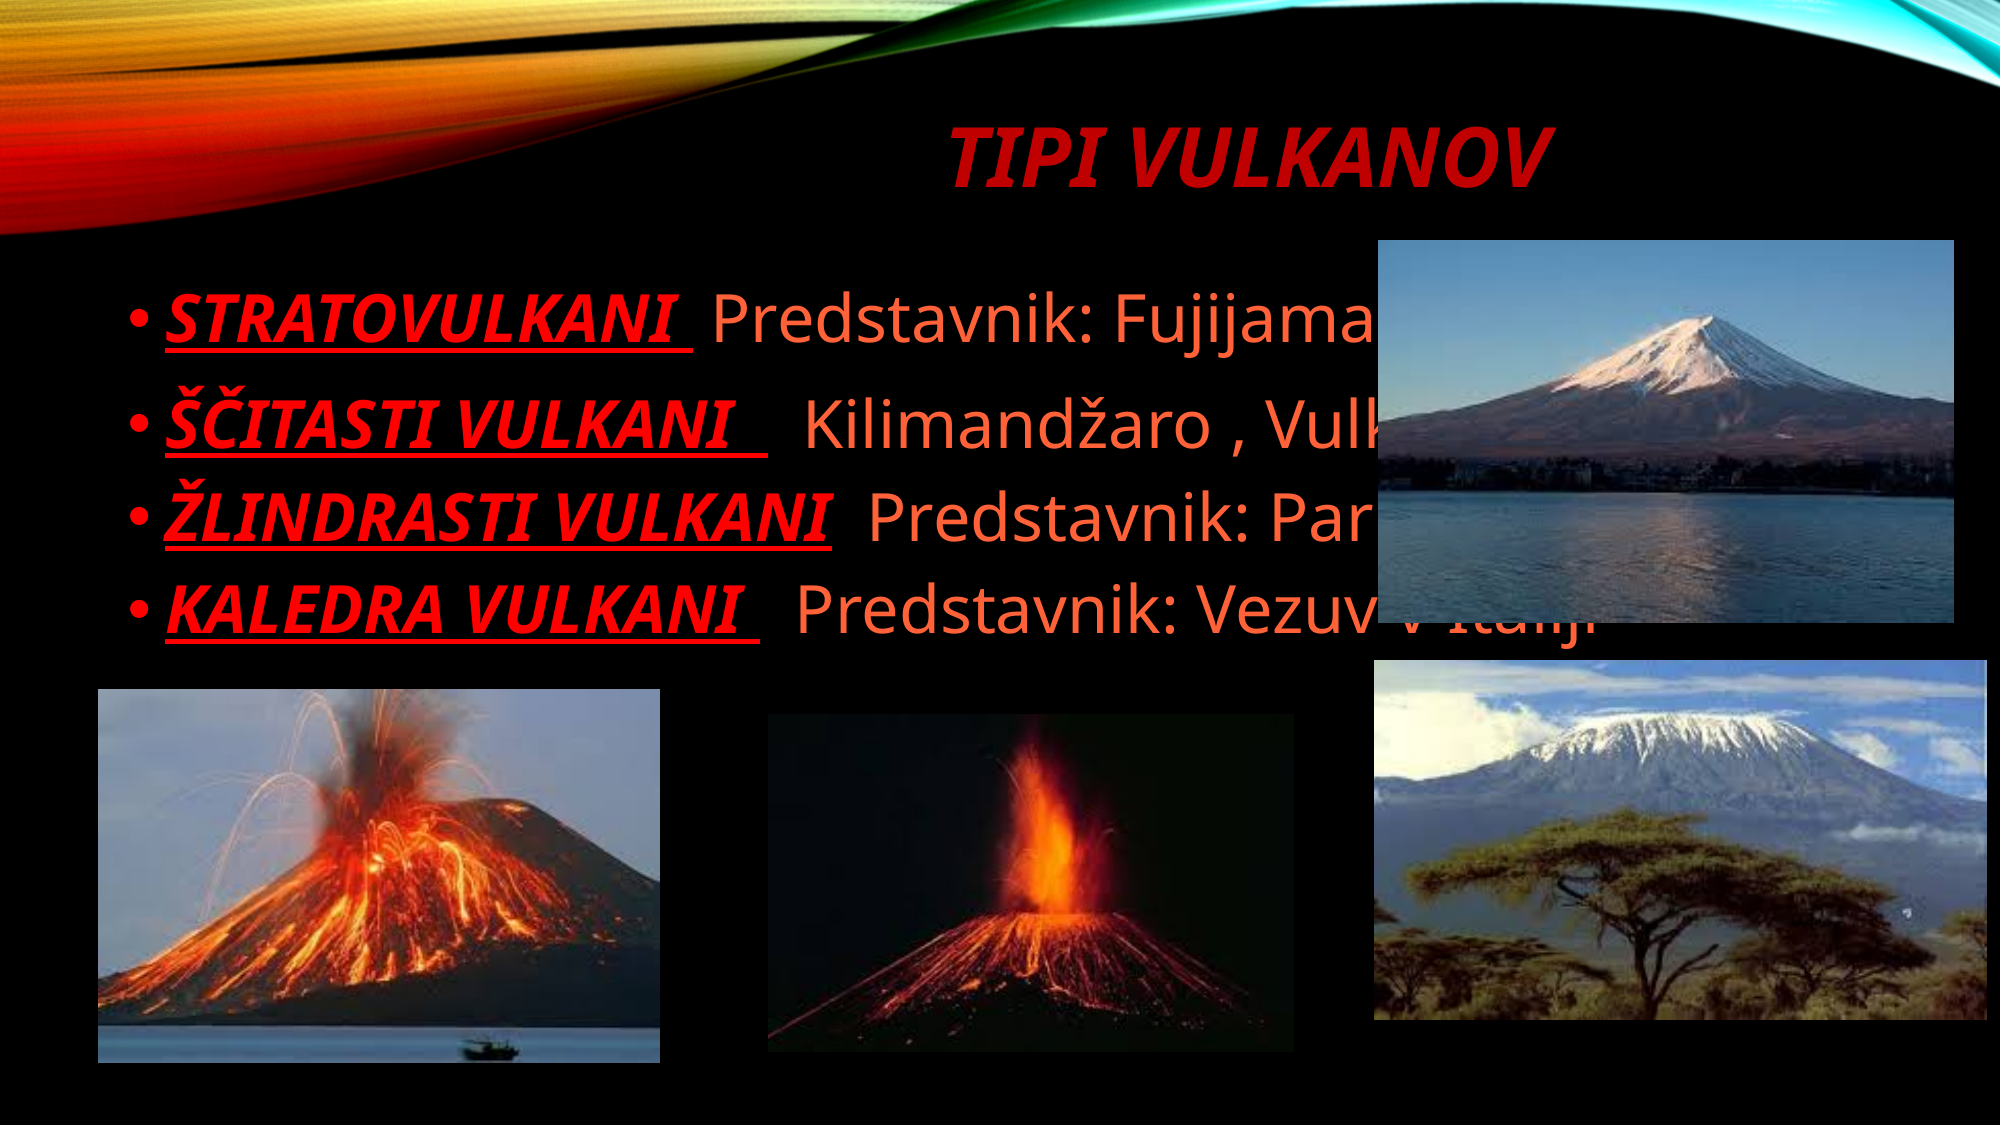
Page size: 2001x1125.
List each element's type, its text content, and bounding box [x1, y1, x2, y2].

picture [1374, 660, 1988, 1021]
picture [0, 0, 2000, 237]
title Tipi vulkanov [152, 54, 1566, 267]
picture [1378, 239, 1954, 623]
list STRATOVULKANI Predstavnik: Fujijama na Japonskem ŠČITASTI VULKANI Kilimandžaro , Vulkani na Havajih ŽLINDRASTI VULKANI Predstavnik: Paricutin KALEDRA VULKANI Predstavnik: Vezuv v Italiji [112, 277, 1888, 1021]
picture [98, 689, 661, 1064]
picture [768, 714, 1294, 1053]
